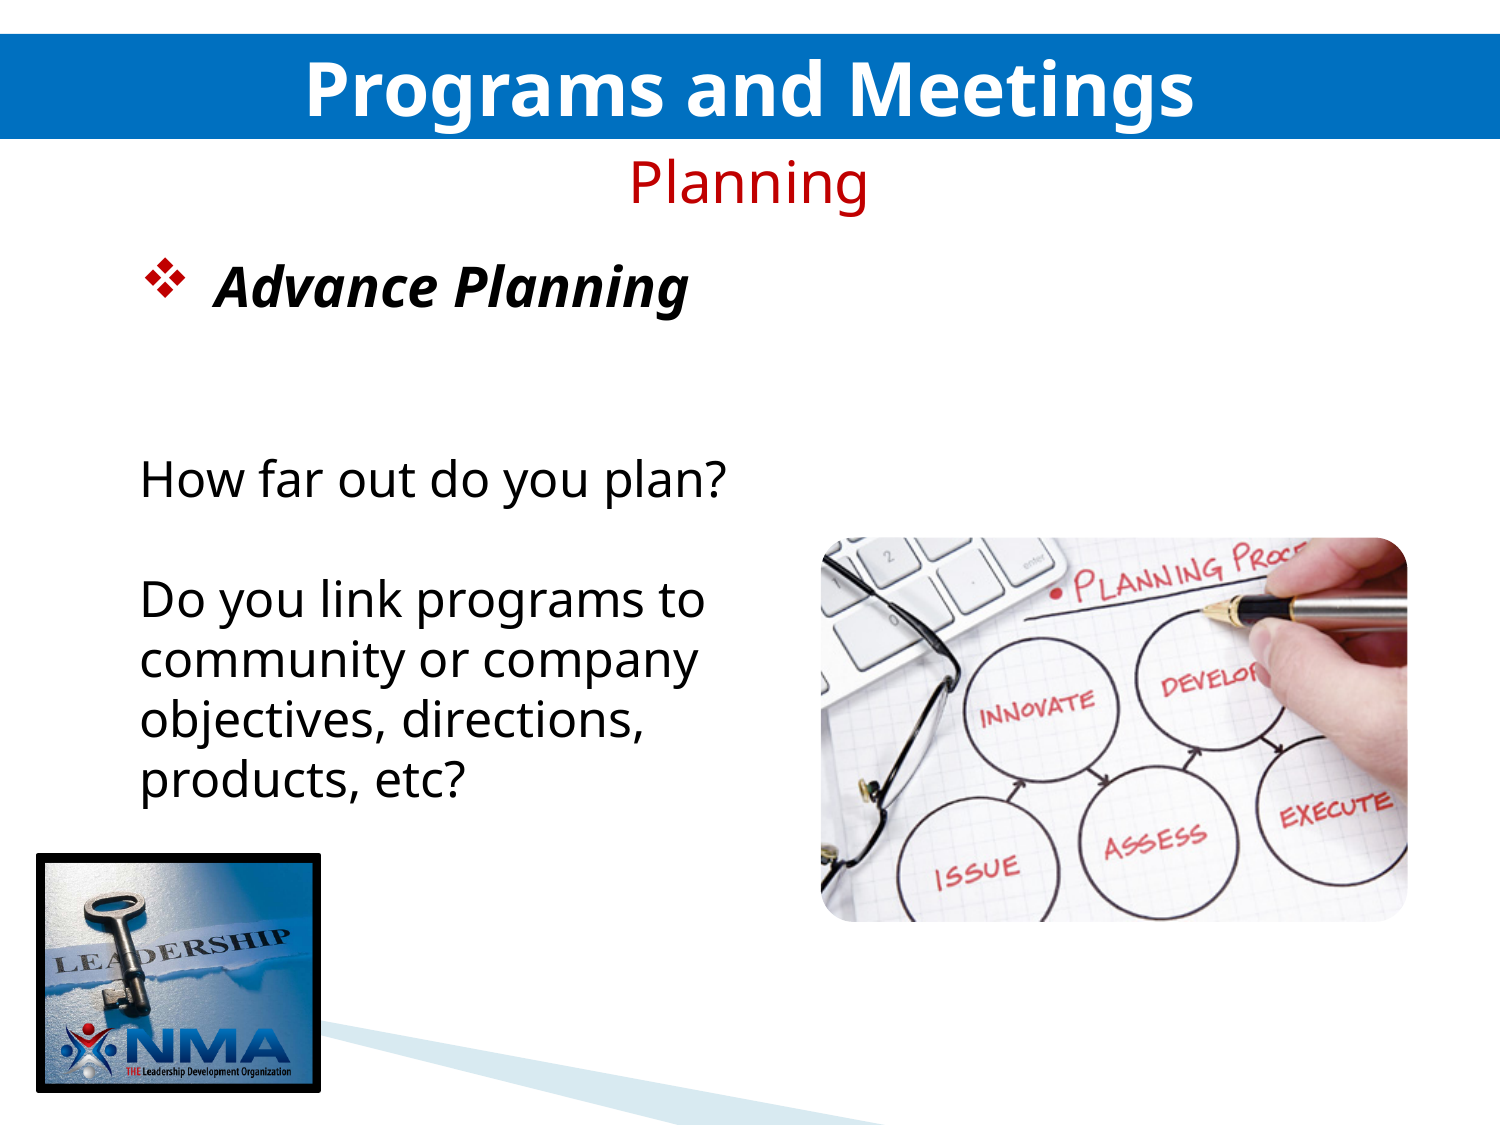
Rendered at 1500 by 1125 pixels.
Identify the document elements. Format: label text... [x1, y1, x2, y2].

picture [41, 857, 316, 1088]
text_box How far out do you plan? Do you link programs to community or company objectives, directions, products, etc? [125, 439, 825, 815]
text_box Programs and Meetings [0, 33, 1500, 139]
picture [820, 537, 1408, 923]
text_box Planning [187, 137, 1313, 238]
list Advance Planning [125, 243, 832, 400]
